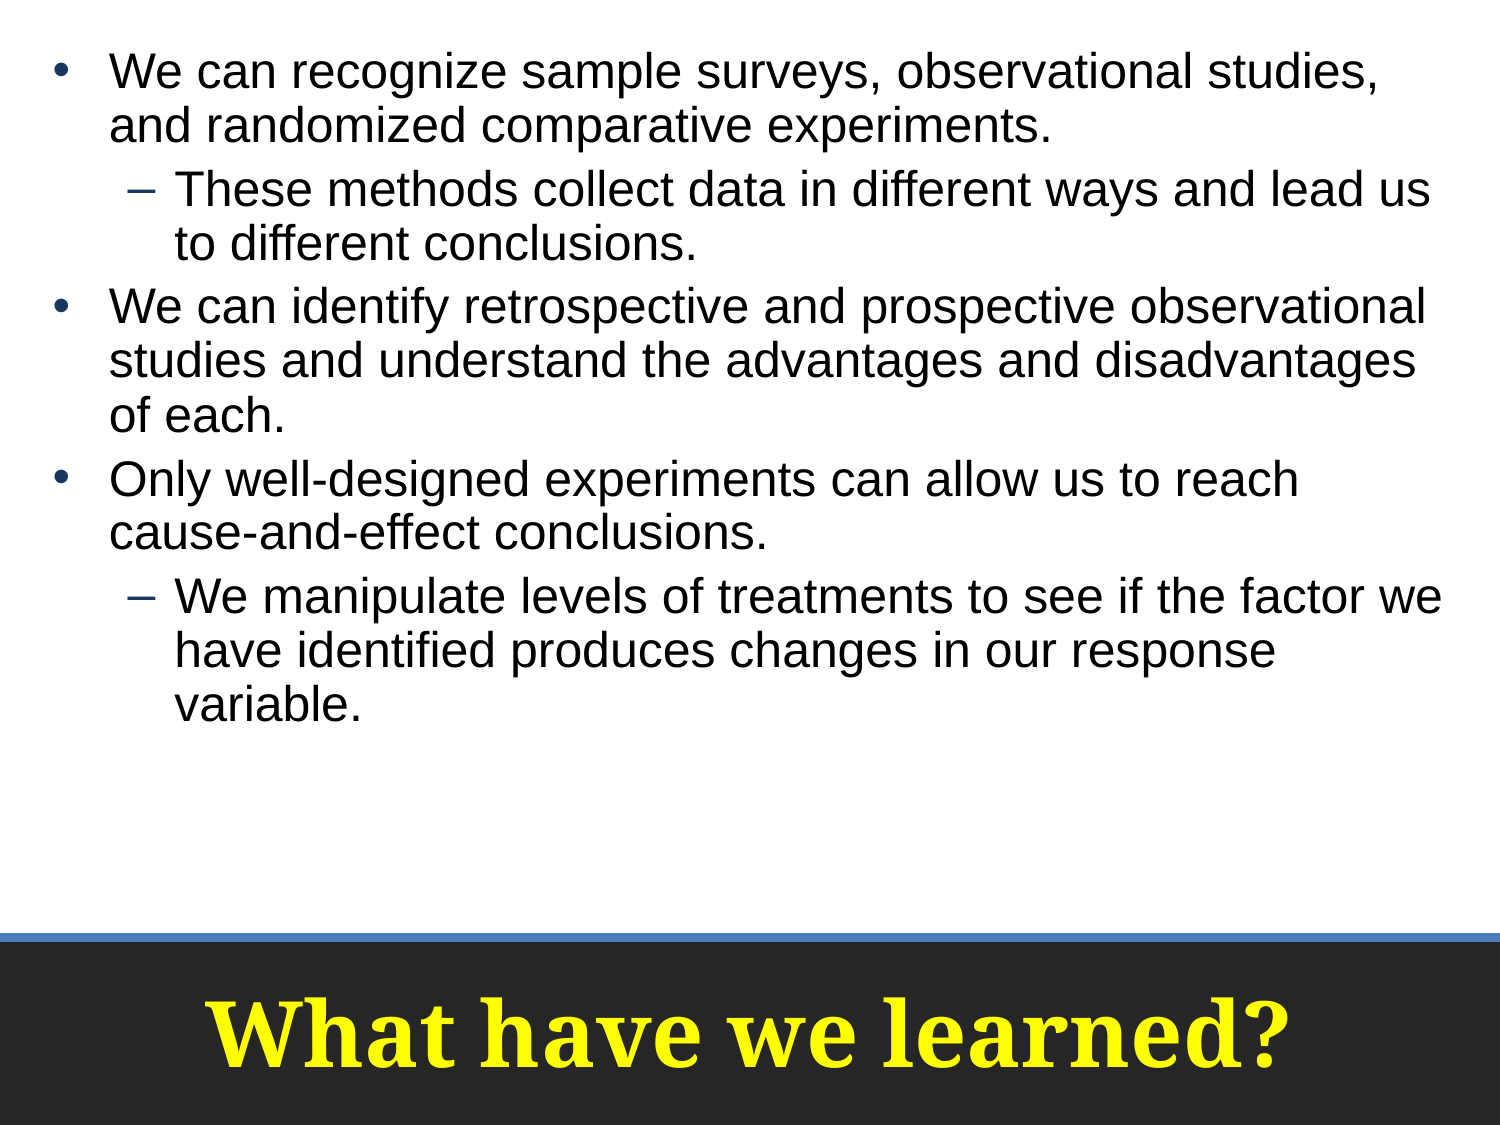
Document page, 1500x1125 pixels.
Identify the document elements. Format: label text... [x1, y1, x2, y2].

list We can recognize sample surveys, observational studies, and randomized comparative experiments. These methods collect data in different ways and lead us to different conclusions. We can identify retrospective and prospective observational studies and understand the advantages and disadvantages of each. Only well-designed experiments can allow us to reach cause-and-effect conclusions. We manipulate levels of treatments to see if the factor we have identified produces changes in our response variable. [37, 37, 1463, 925]
title What have we learned? [37, 937, 1463, 1125]
